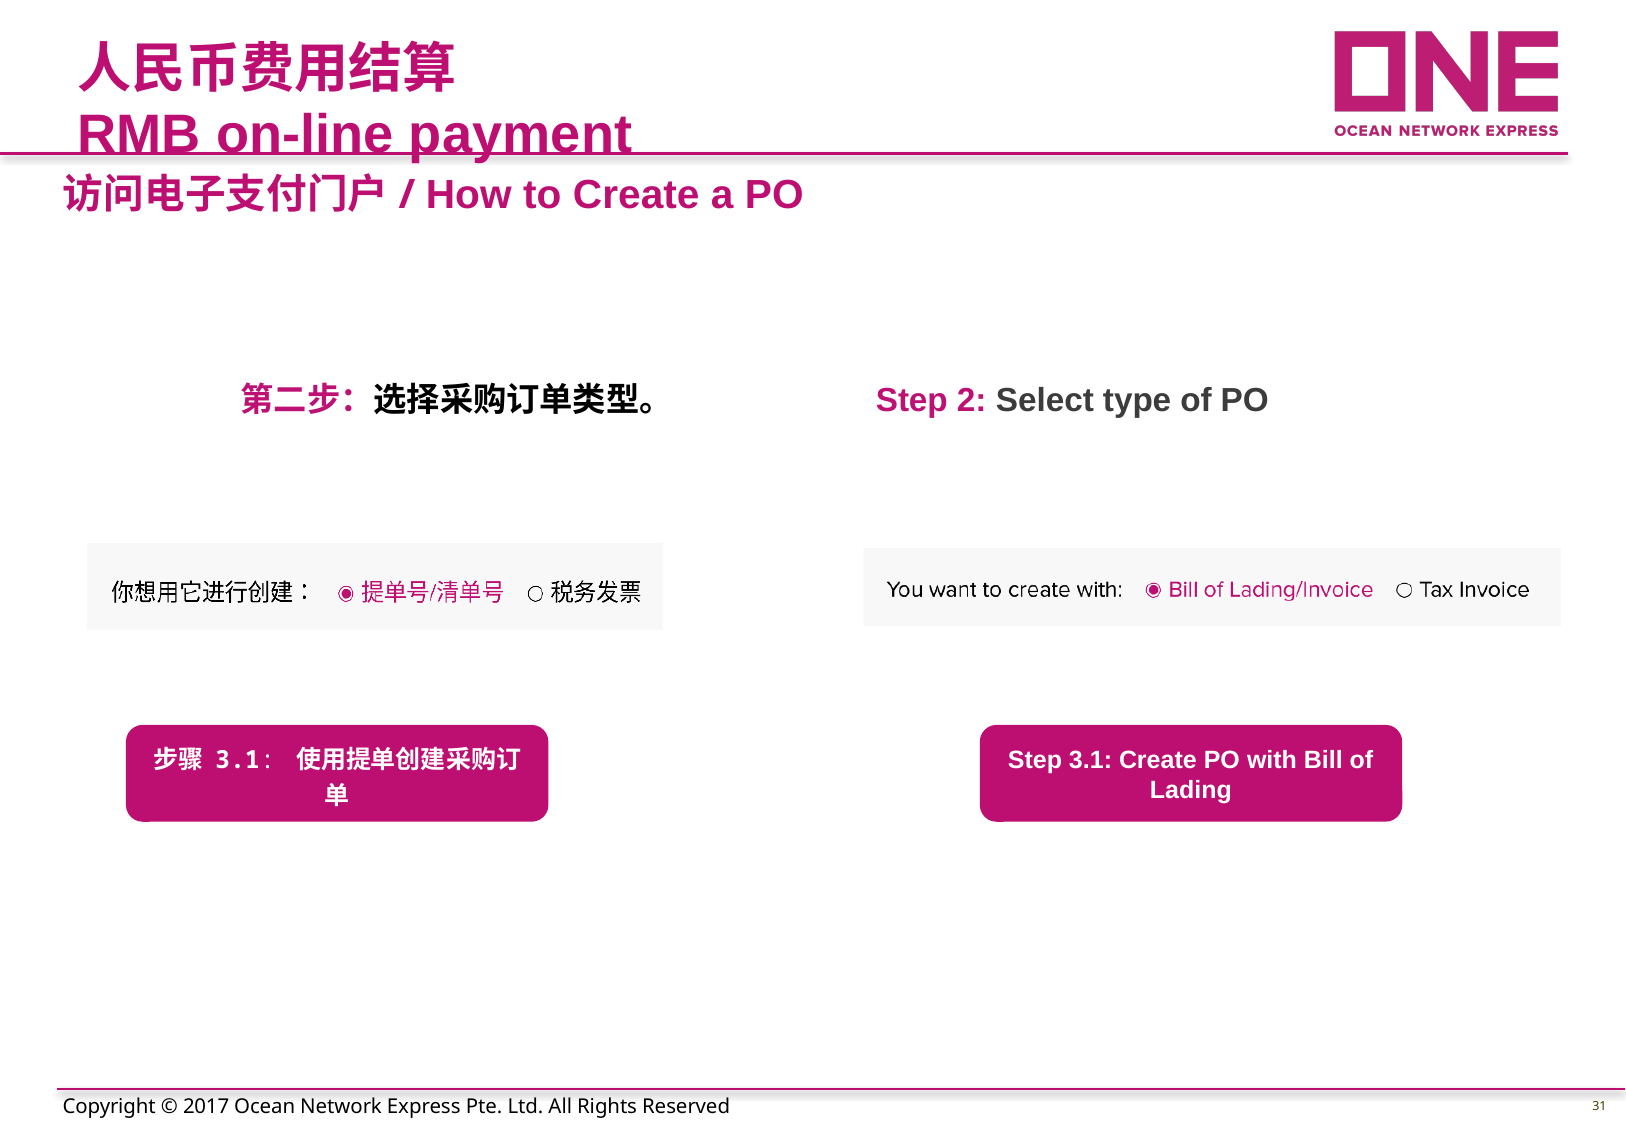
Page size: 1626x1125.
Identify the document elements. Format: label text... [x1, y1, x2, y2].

text_box 人民币费用结算 RMB on-line payment [65, 21, 965, 156]
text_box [86, 543, 1562, 822]
picture [1324, 22, 1568, 145]
text_box Step 2: Select type of PO [863, 358, 1377, 431]
text_box 第二步：选择采购订单类型。 [228, 358, 763, 431]
text_box 访问电子支付门户/ How to Create a PO [50, 156, 1243, 278]
slide_number 31 [1242, 1090, 1622, 1123]
